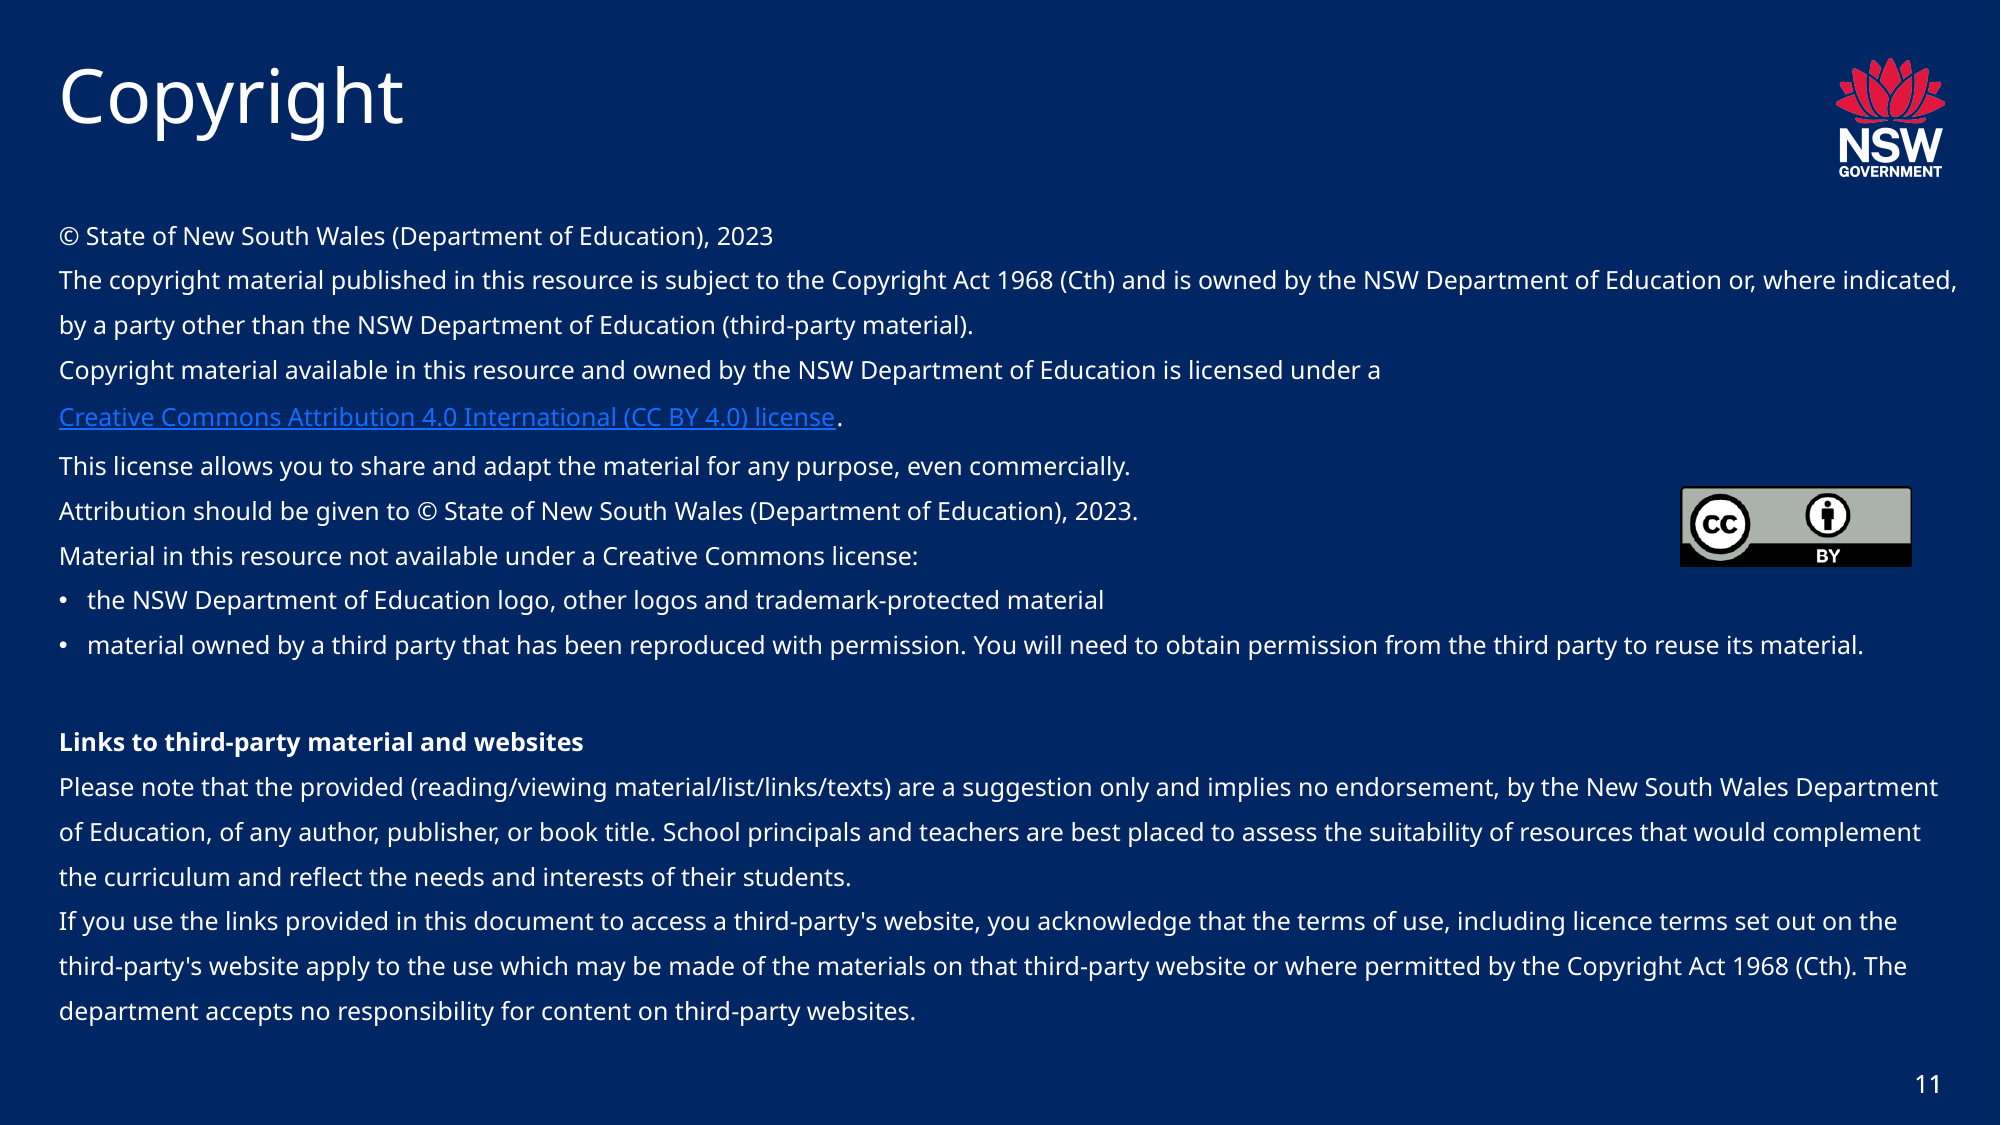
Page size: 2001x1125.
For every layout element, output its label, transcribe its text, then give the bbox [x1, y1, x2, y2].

picture [1836, 58, 1945, 177]
title Copyright [59, 59, 1713, 148]
text_box Links to third-party material and websites Please note that the provided (reading/viewing material/list/links/texts) are a suggestion only and implies no endorsement, by the New South Wales Department of Education, of any author, publisher, or book title. School principals and teachers are best placed to assess the suitability of resources that would complement the curriculum and reflect the needs and interests of their students. If you use the links provided in this document to access a third-party's website, you acknowledge that the terms of use, including licence terms set out on the third-party's website apply to the use which may be made of the materials on that third-party website or where permitted by the Copyright Act 1968 (Cth). The department accepts no responsibility for content on third-party websites. [59, 711, 1968, 1017]
slide_number 11 [1824, 1068, 1943, 1099]
text_box © State of New South Wales (Department of Education), 2023 The copyright material published in this resource is subject to the Copyright Act 1968 (Cth) and is owned by the NSW Department of Education or, where indicated, by a party other than the NSW Department of Education (third-party material). Copyright material available in this resource and owned by the NSW Department of Education is licensed under a Creative Commons Attribution 4.0 International (CC BY 4.0) license. This license allows you to share and adapt the material for any purpose, even commercially. Attribution should be given to © State of New South Wales (Department of Education), 2023. Material in this resource not available under a Creative Commons license: the NSW Department of Education logo, other logos and trademark-protected material material owned by a third party that has been reproduced with permission. You will need to obtain permission from the third party to reuse its material. [59, 204, 1966, 659]
